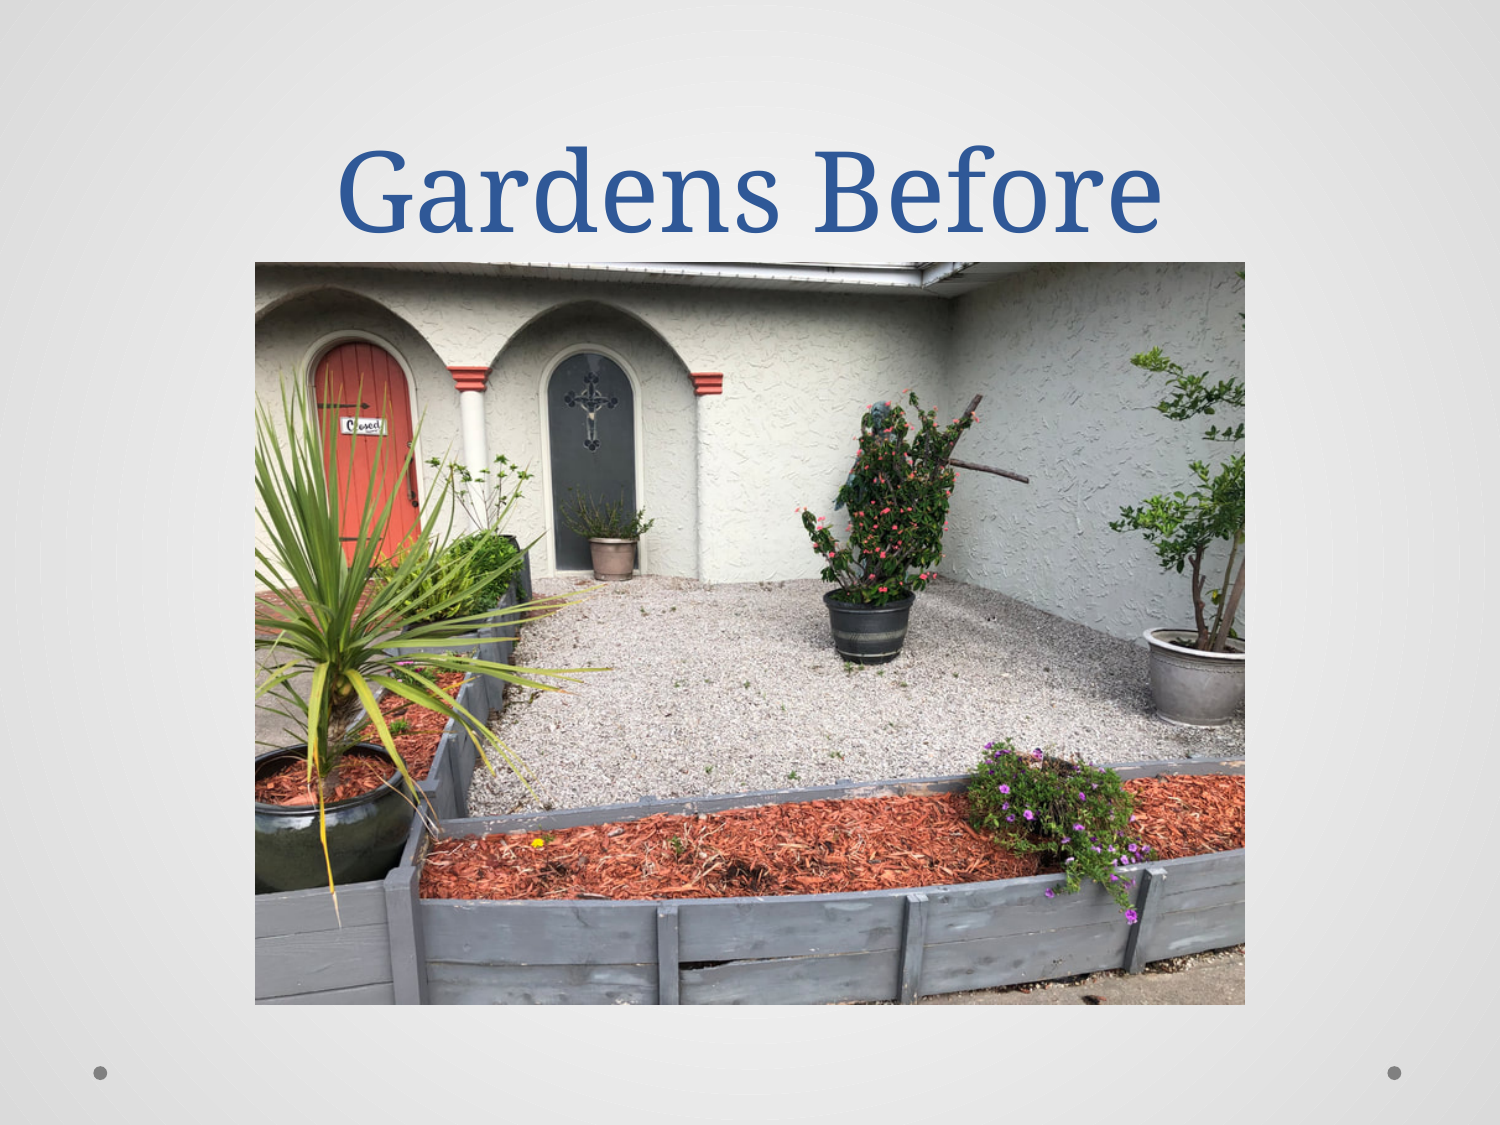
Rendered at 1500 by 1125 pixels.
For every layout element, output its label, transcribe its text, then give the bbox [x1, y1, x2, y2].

title Gardens Before [75, 0, 1425, 263]
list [254, 262, 1246, 1006]
